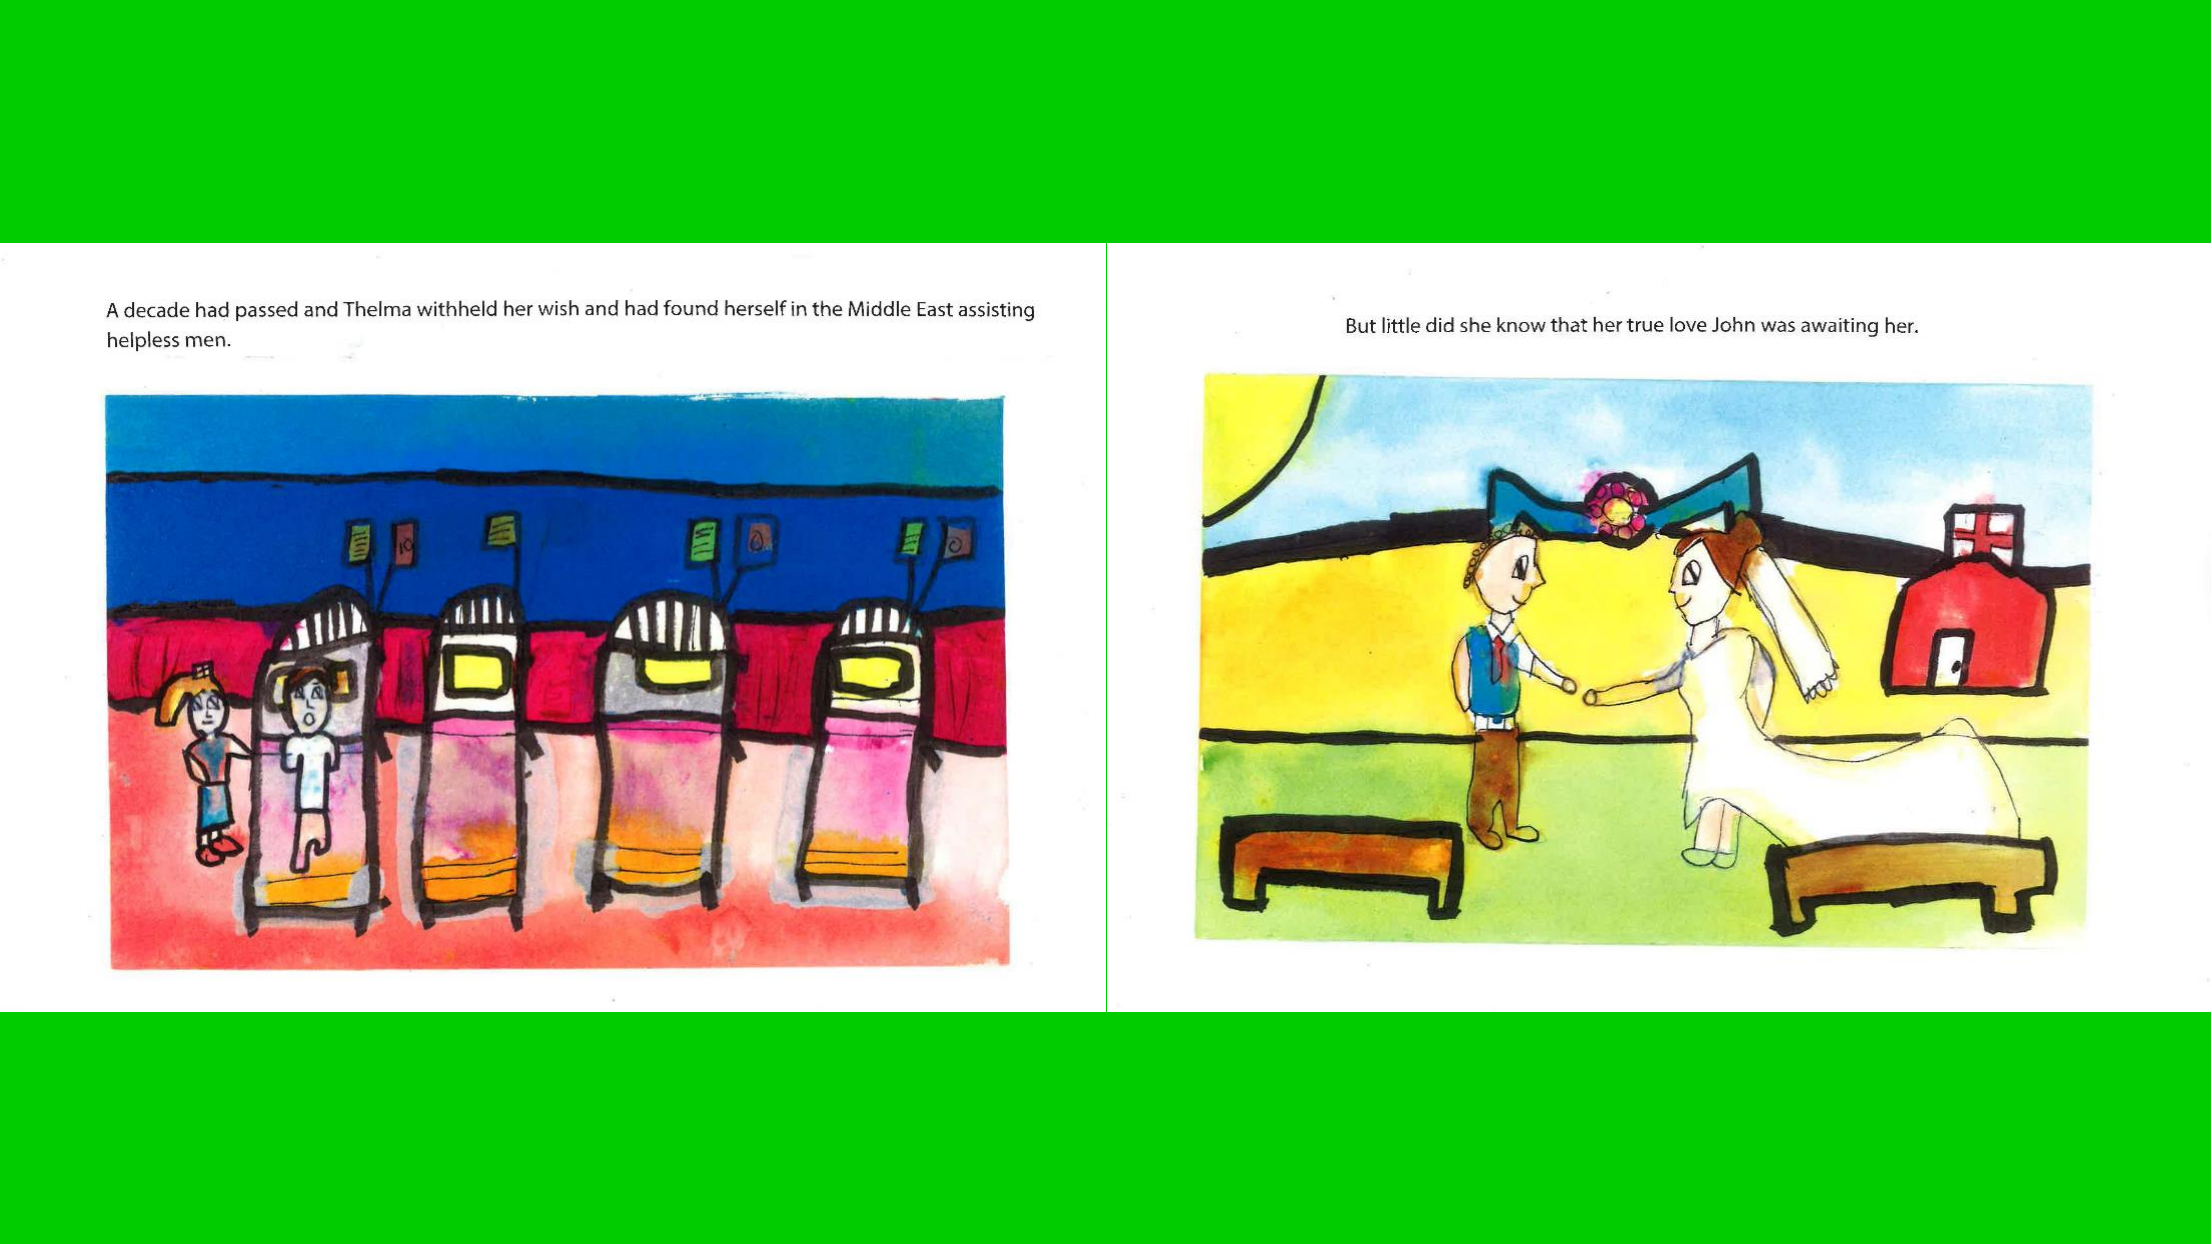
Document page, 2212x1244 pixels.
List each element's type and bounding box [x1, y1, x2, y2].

picture [1107, 243, 2212, 1012]
picture [0, 243, 1106, 1012]
